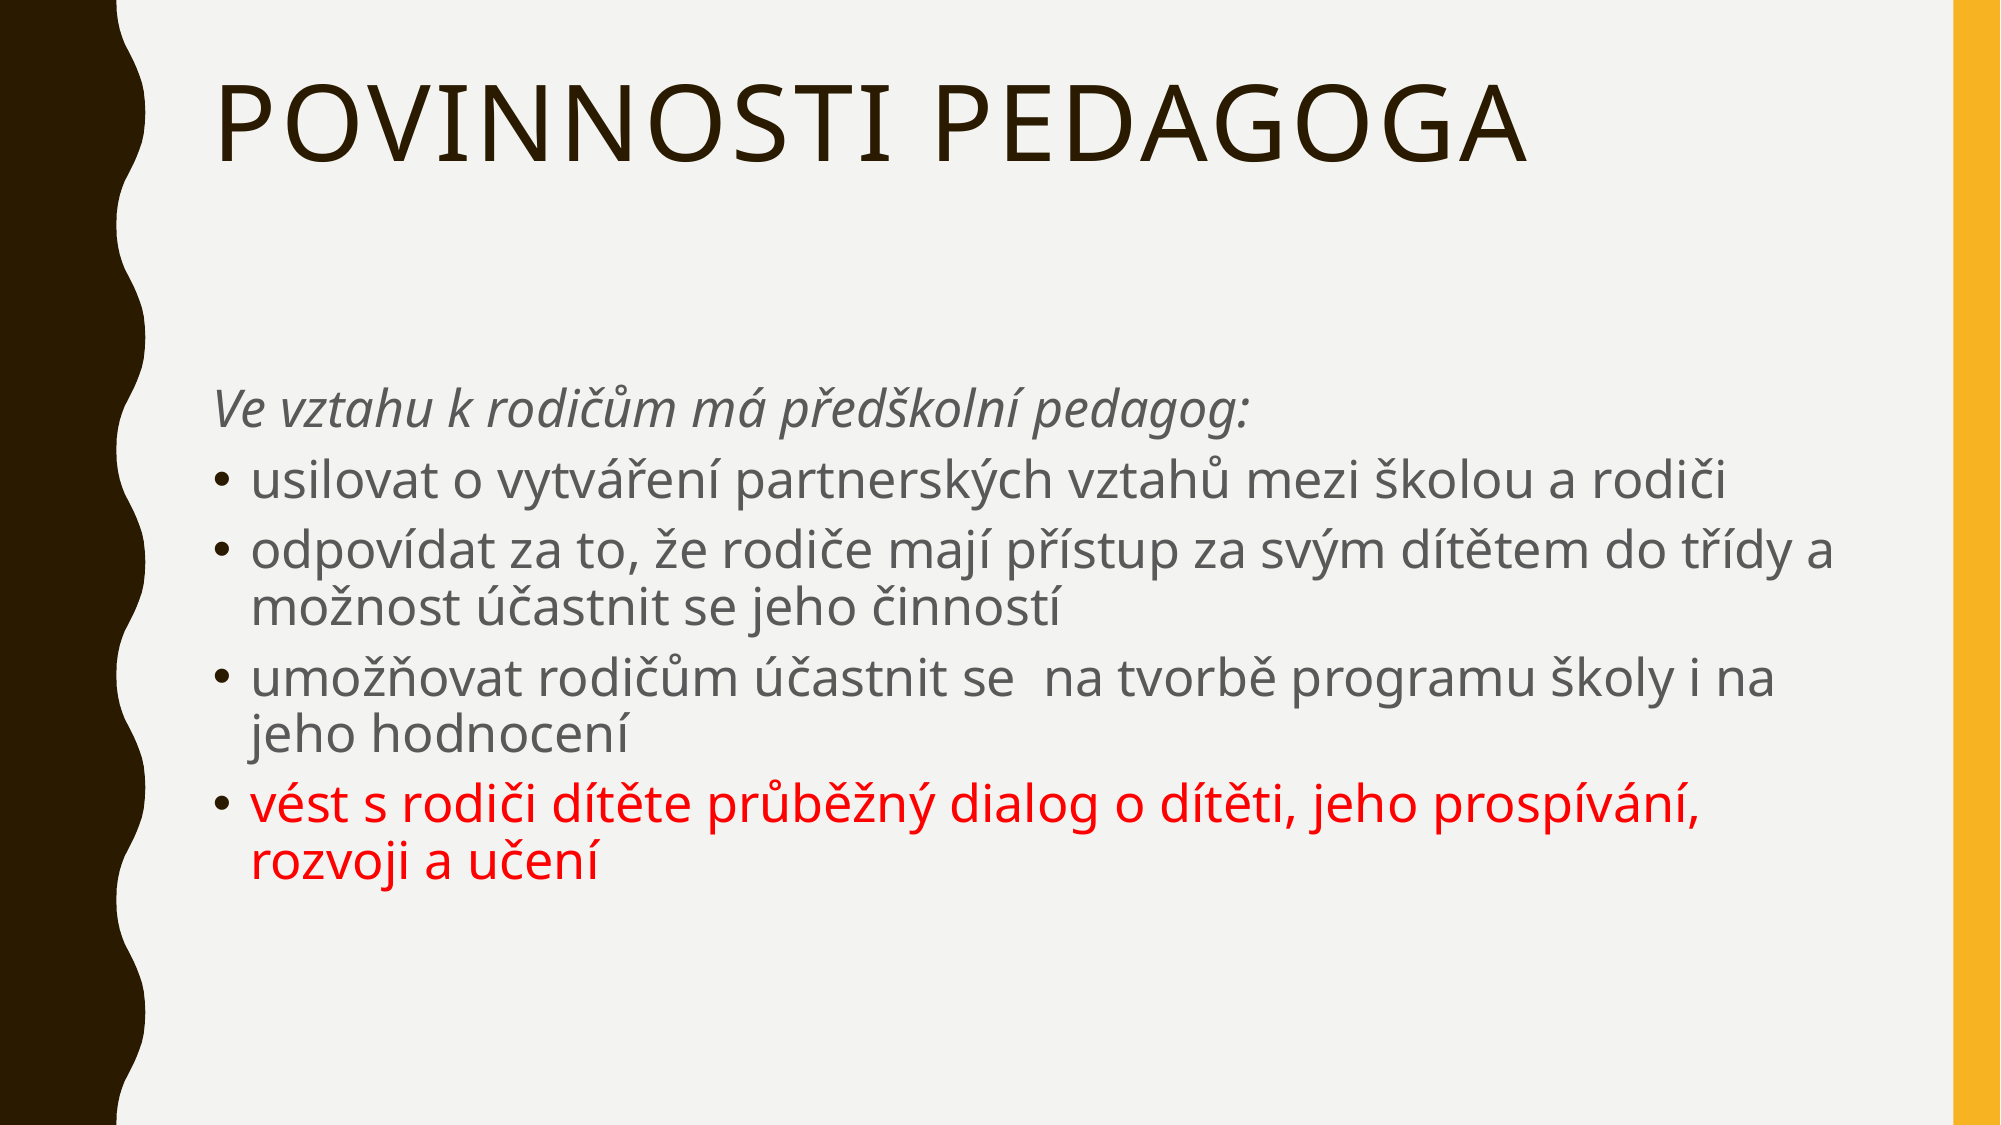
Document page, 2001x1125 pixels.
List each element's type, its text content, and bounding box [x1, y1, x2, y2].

title Povinnosti pedagoga [204, 62, 1876, 308]
list Ve vztahu k rodičům má předškolní pedagog: usilovat o vytváření partnerských vztahů mezi školou a rodiči odpovídat za to, že rodiče mají přístup za svým dítětem do třídy a možnost účastnit se jeho činností umožňovat rodičům účastnit se na tvorbě programu školy i na jeho hodnocení vést s rodiči dítěte průběžný dialog o dítěti, jeho prospívání, rozvoji a učení [204, 374, 1876, 965]
